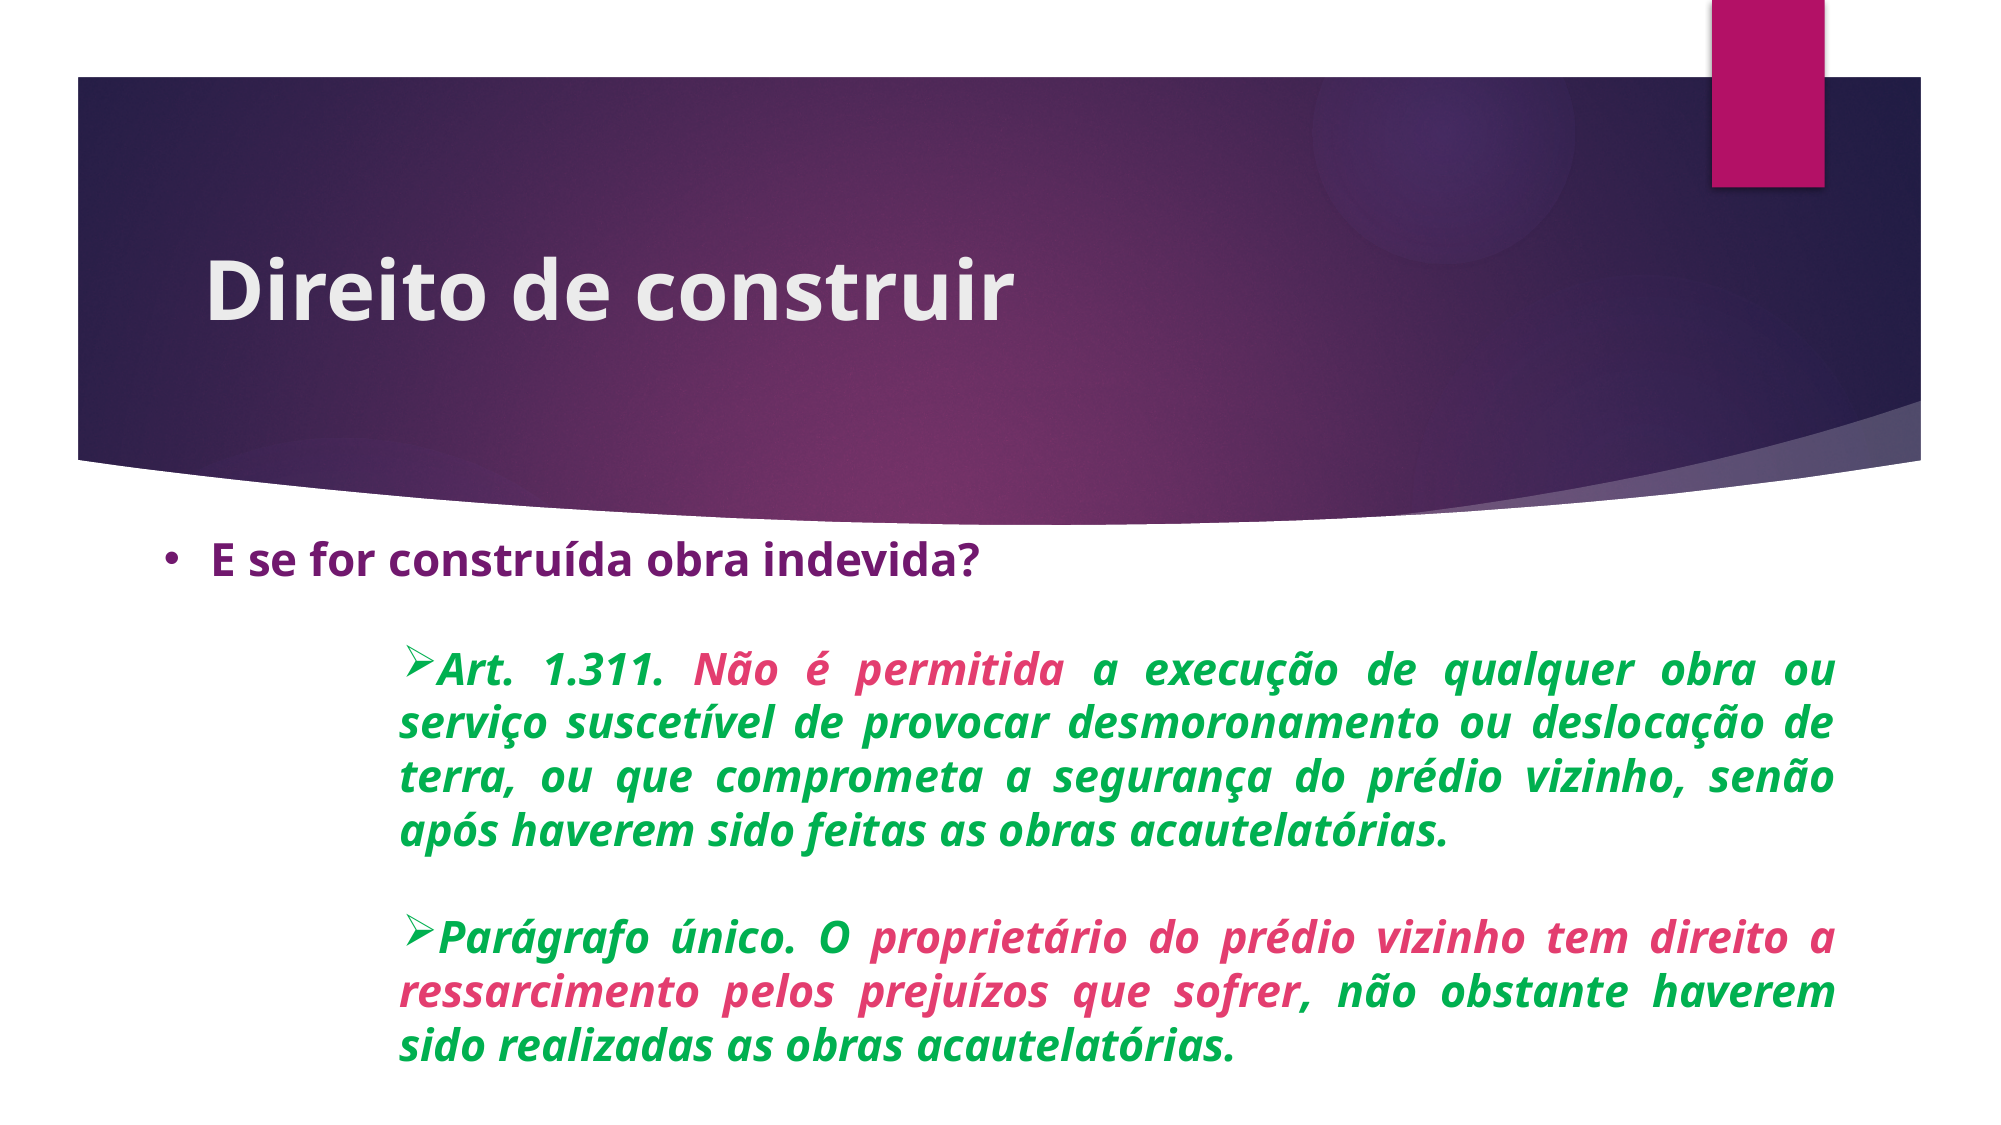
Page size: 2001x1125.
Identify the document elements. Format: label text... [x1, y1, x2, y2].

text_box E se for construída obra indevida? Art. 1.311. Não é permitida a execução de qualquer obra ou serviço suscetível de provocar desmoronamento ou deslocação de terra, ou que comprometa a segurança do prédio vizinho, senão após haverem sido feitas as obras acautelatórias. Parágrafo único. O proprietário do prédio vizinho tem direito a ressarcimento pelos prejuízos que sofrer, não obstante haverem sido realizadas as obras acautelatórias. [148, 463, 1853, 1078]
title Direito de construir [188, 174, 1638, 400]
